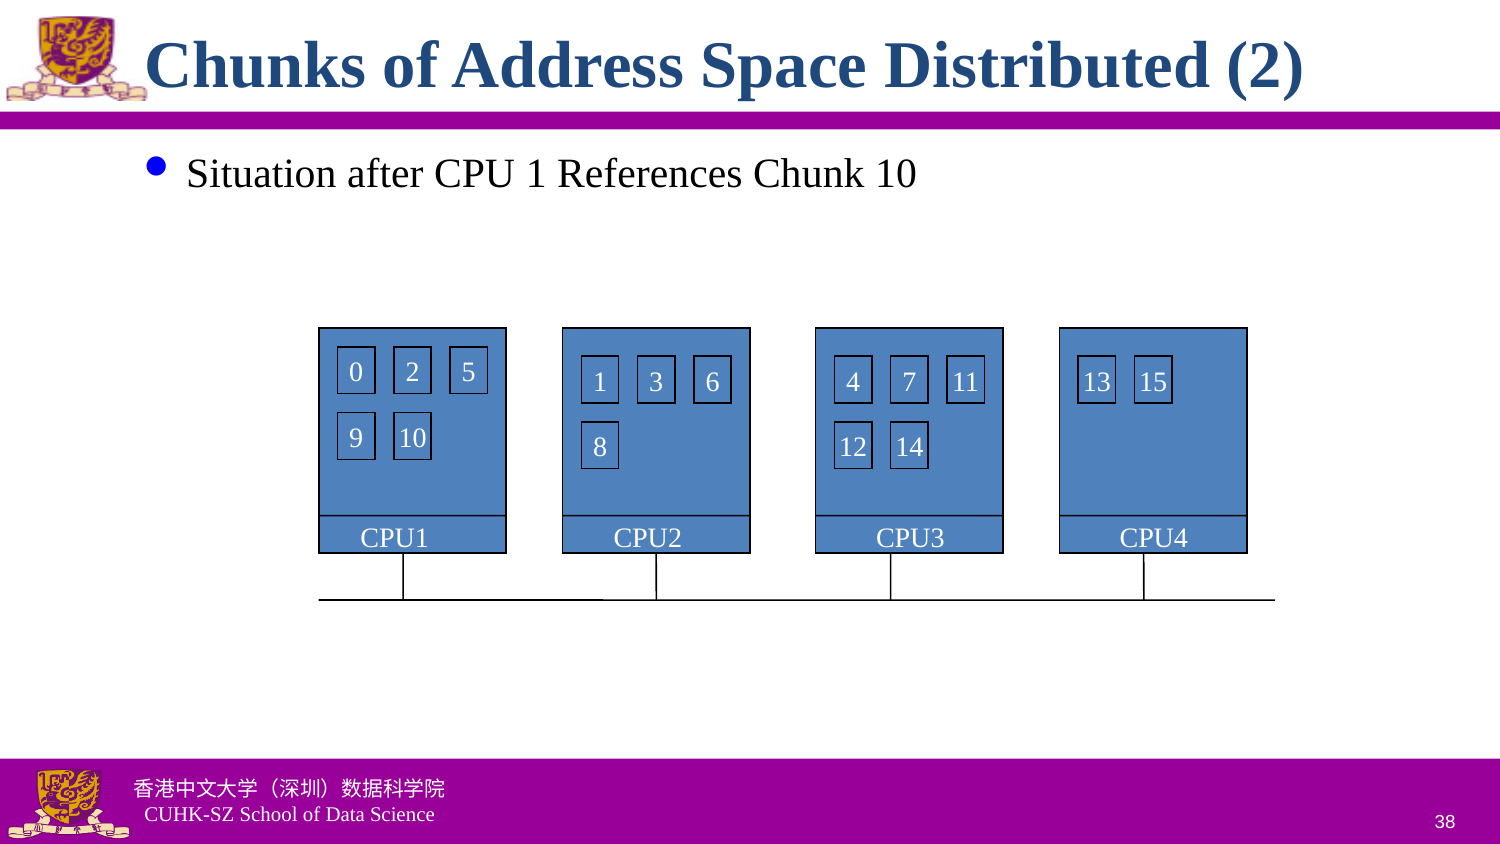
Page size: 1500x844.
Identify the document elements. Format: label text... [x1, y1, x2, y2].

title Chunks of Address Space Distributed (2) [128, 17, 1424, 104]
picture [7, 768, 130, 839]
picture [5, 15, 152, 101]
slide_number 38 [1120, 802, 1471, 844]
text_box Situation after CPU 1 References Chunk 10 [129, 138, 1425, 741]
